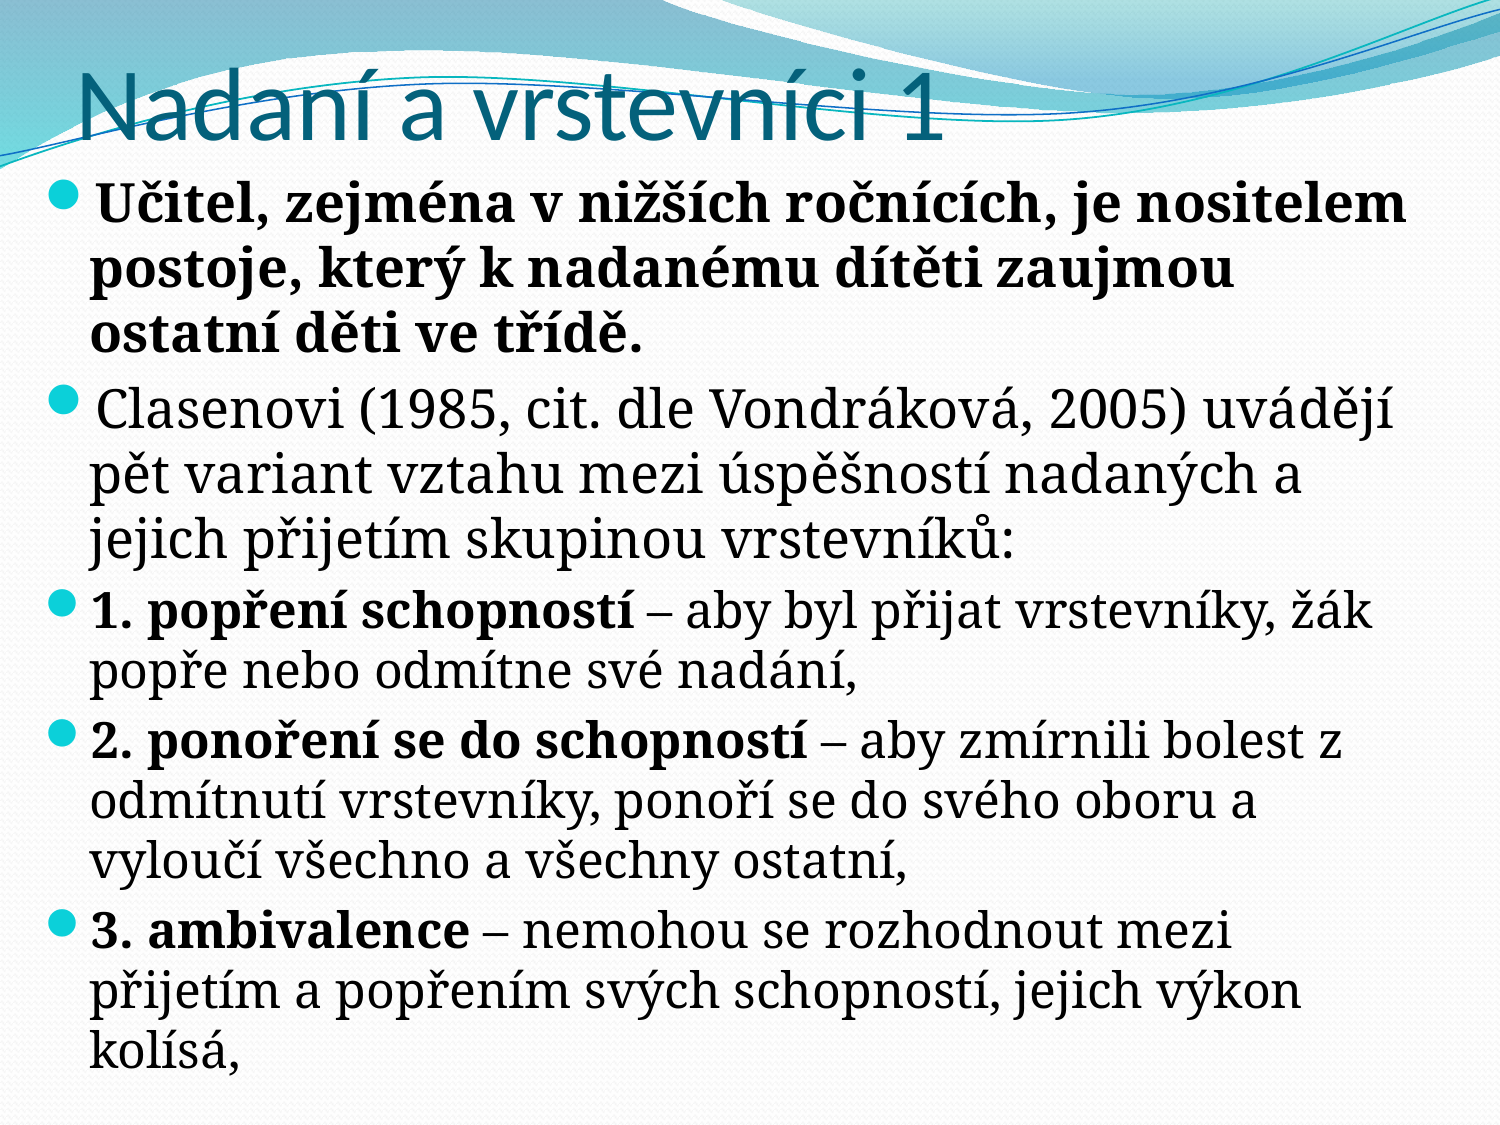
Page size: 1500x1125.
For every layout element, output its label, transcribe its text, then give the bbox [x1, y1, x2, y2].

list Učitel, zejména v nižších ročnících, je nositelem postoje, který k nadanému dítěti zaujmou ostatní děti ve třídě. Clasenovi (1985, cit. dle Vondráková, 2005) uvádějí pět variant vztahu mezi úspěšností nadaných a jejich přijetím skupinou vrstevníků: 1. popření schopností – aby byl přijat vrstevníky, žák popře nebo odmítne své nadání, 2. ponoření se do schopností – aby zmírnili bolest z odmítnutí vrstevníky, ponoří se do svého oboru a vyloučí všechno a všechny ostatní, 3. ambivalence – nemohou se rozhodnout mezi přijetím a popřením svých schopností, jejich výkon kolísá, [29, 160, 1426, 1038]
title Nadaní a vrstevníci 1 [74, 54, 1426, 160]
